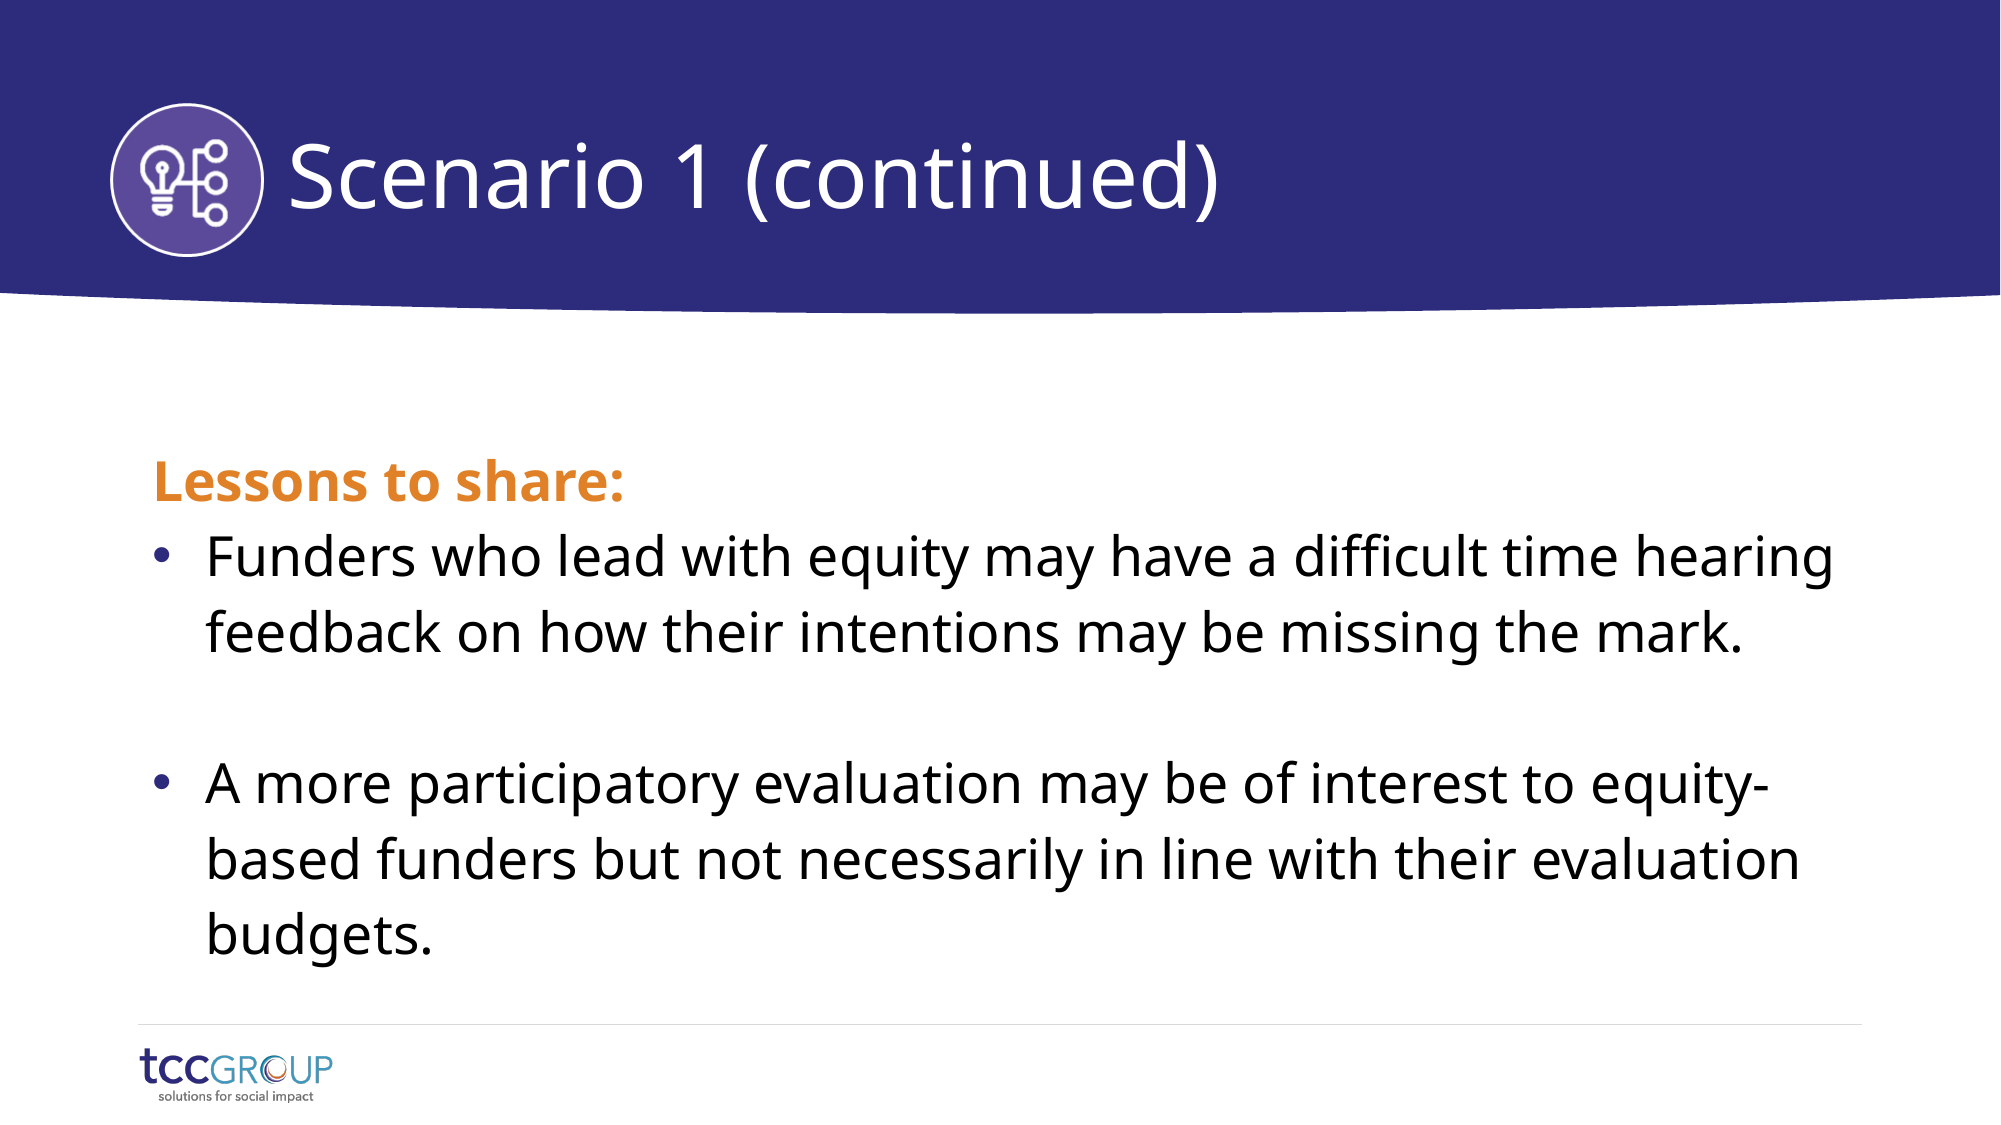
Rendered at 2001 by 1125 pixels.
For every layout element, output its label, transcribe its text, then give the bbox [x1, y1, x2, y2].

title Scenario 1 (continued) [272, 42, 1916, 318]
subtitle Lessons to share: Funders who lead with equity may have a difficult time hearing feedback on how their intentions may be missing the mark. A more participatory evaluation may be of interest to equity-based funders but not necessarily in line with their evaluation budgets. [137, 429, 1863, 981]
picture [138, 1048, 333, 1103]
picture [110, 103, 264, 257]
